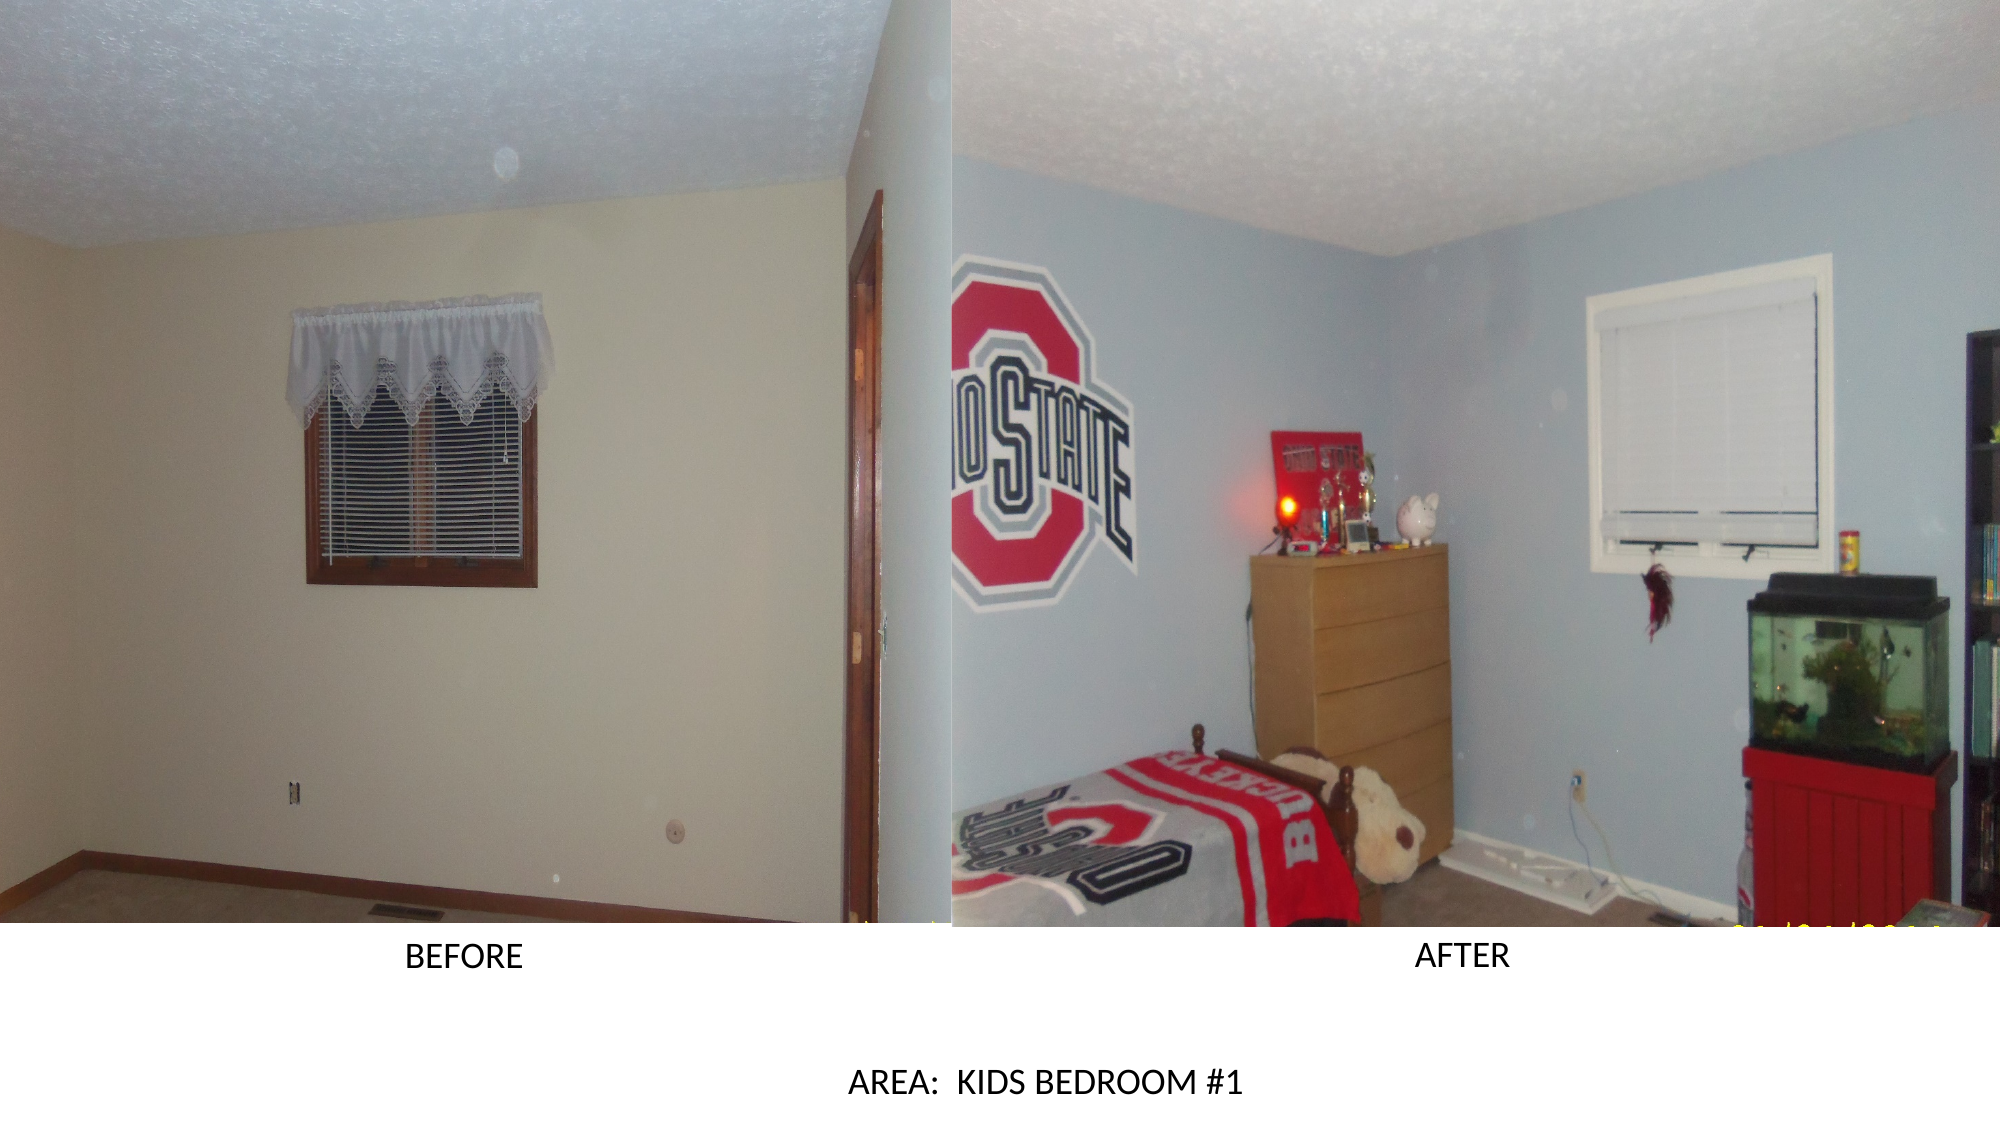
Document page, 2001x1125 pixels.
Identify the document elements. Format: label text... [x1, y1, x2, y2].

text_box BEFORE [390, 923, 539, 984]
text_box AFTER [1400, 927, 1526, 983]
picture [0, 0, 2000, 927]
text_box AREA: KIDS BEDROOM #1 [833, 1049, 1259, 1110]
